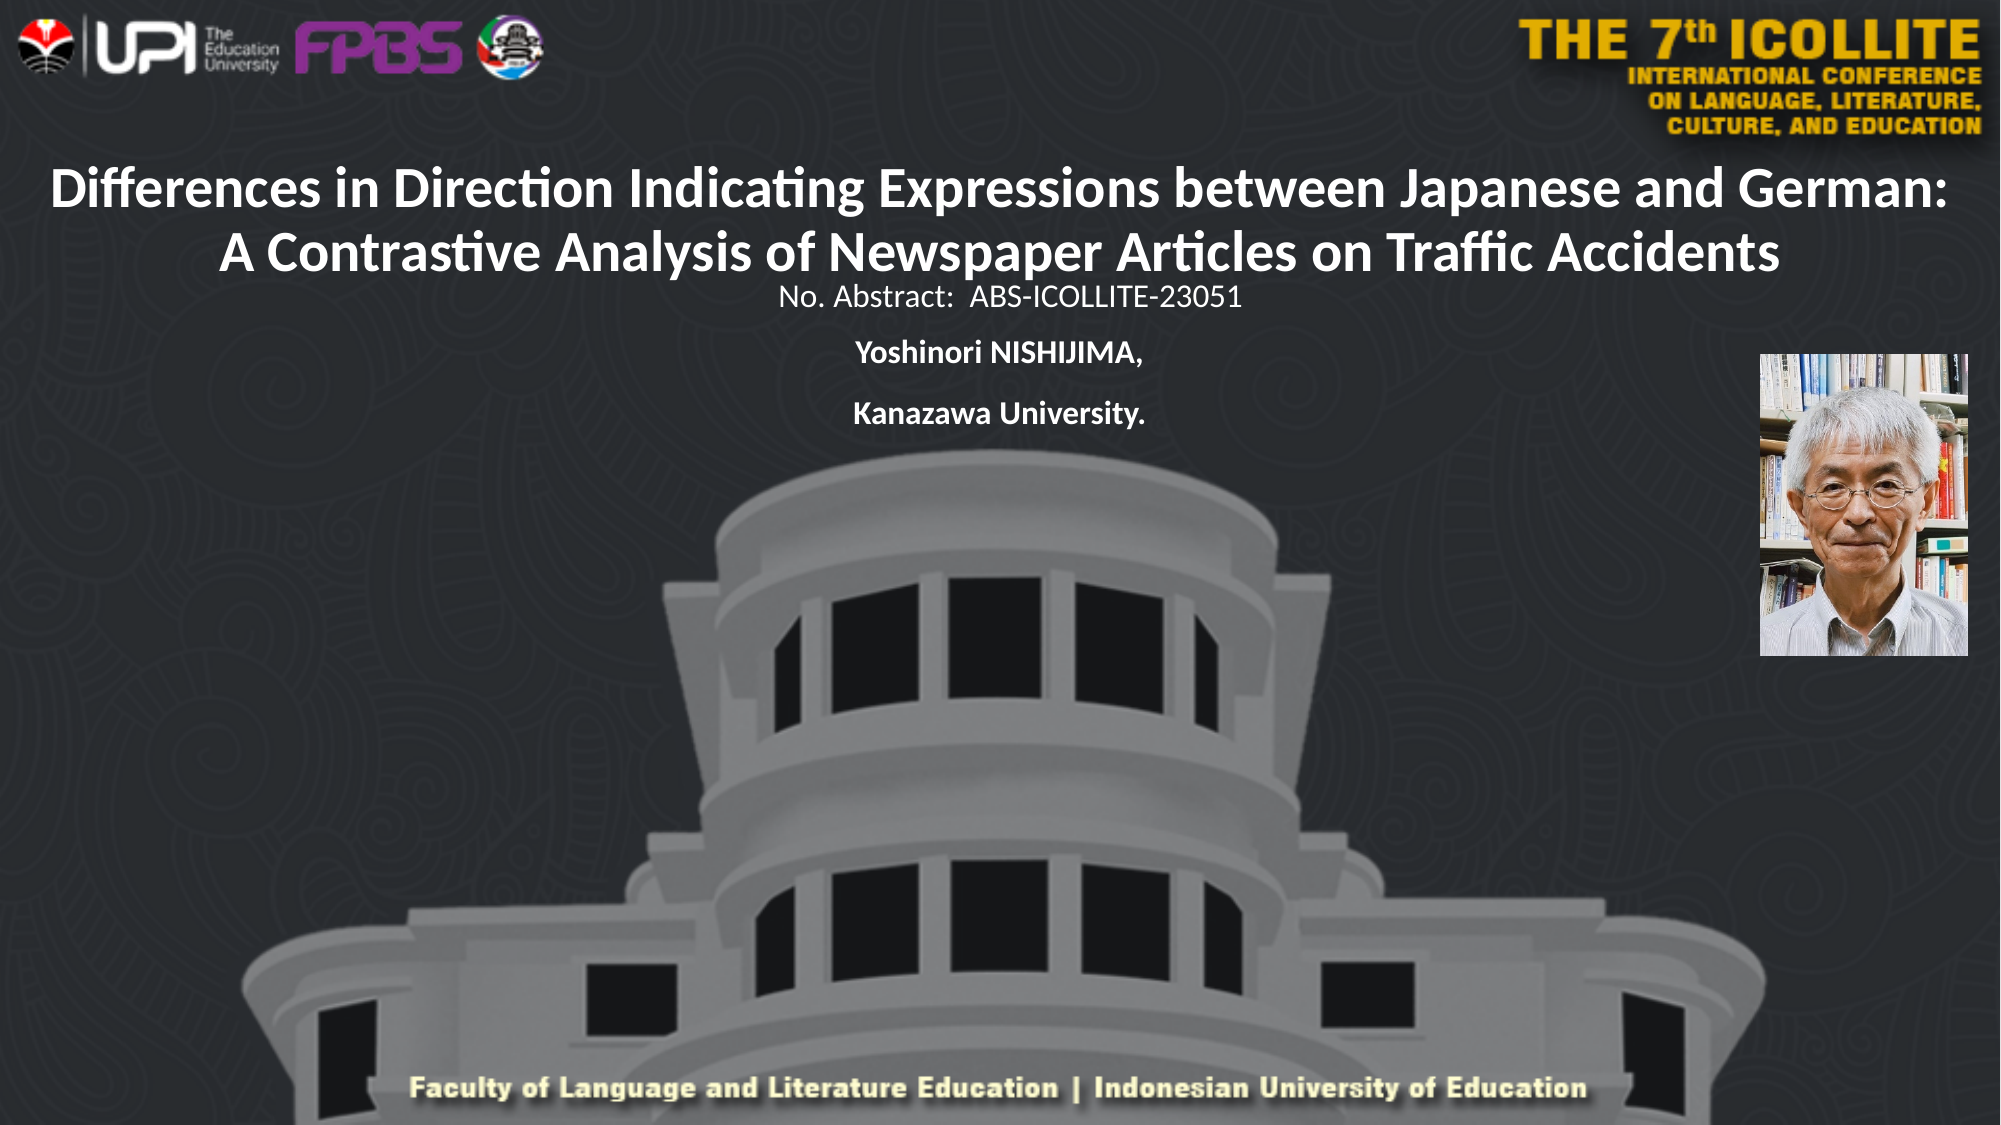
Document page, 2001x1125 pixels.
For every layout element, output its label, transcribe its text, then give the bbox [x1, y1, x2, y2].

title Differences in Direction Indicating Expressions between Japanese and German: A Contrastive Analysis of Newspaper Articles on Traffic Accidents [31, 146, 1969, 292]
picture [0, 0, 2001, 1125]
text_box No. Abstract: ABS-ICOLLITE-23051 [260, 270, 1761, 323]
subtitle Yoshinori NISHIJIMA, Kanazawa University. [90, 322, 1910, 477]
